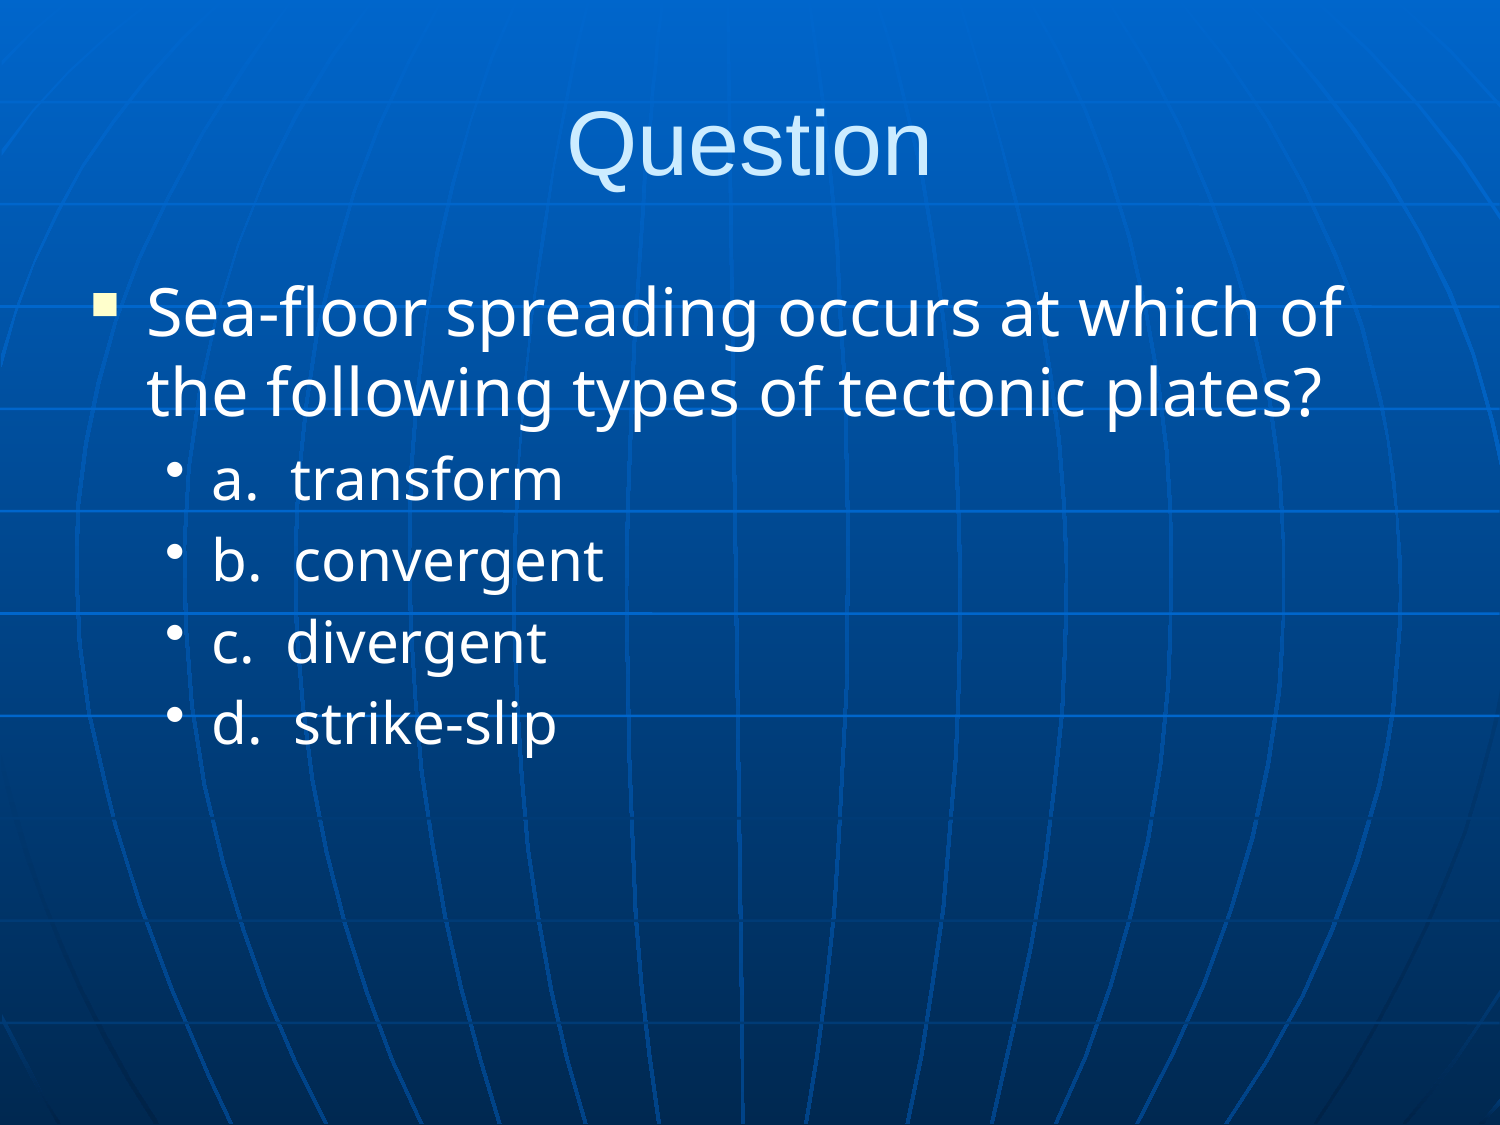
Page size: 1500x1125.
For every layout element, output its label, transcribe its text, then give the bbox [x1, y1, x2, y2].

list Sea-floor spreading occurs at which of the following types of tectonic plates? a. transform b. convergent c. divergent d. strike-slip [74, 262, 1426, 1006]
title Question [74, 45, 1426, 233]
